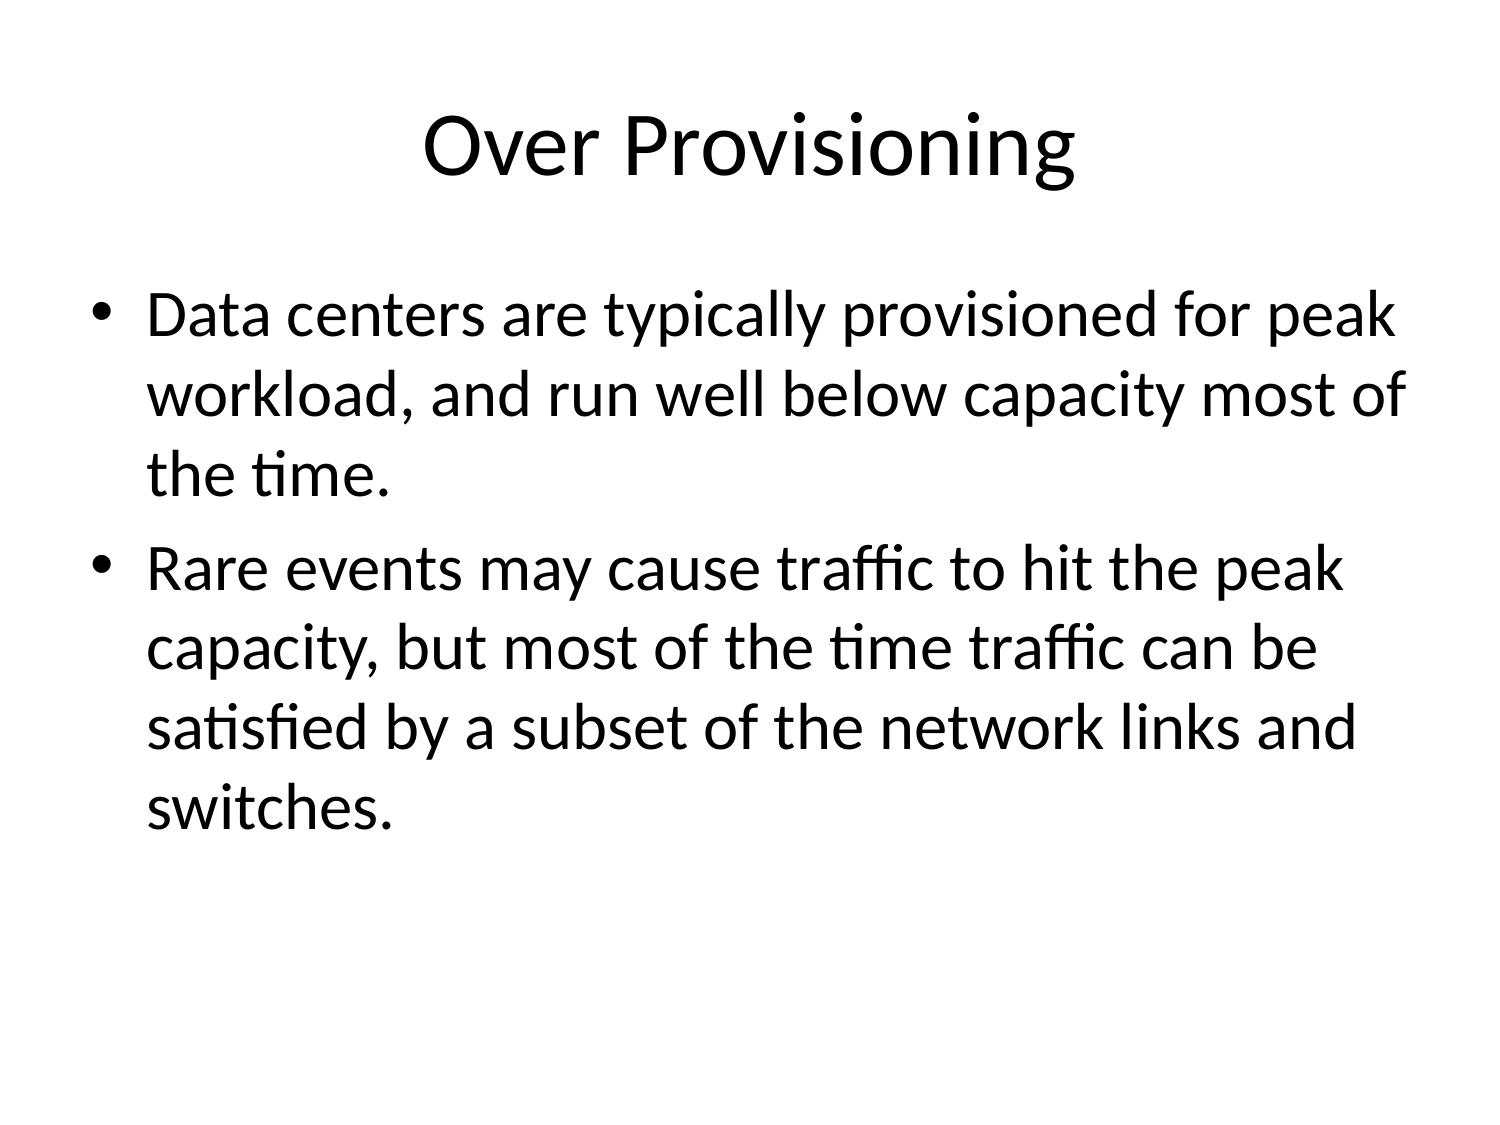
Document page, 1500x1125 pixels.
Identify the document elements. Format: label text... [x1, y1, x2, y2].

list Data centers are typically provisioned for peak workload, and run well below capacity most of the time. Rare events may cause traffic to hit the peak capacity, but most of the time traffic can be satisfied by a subset of the network links and switches. [75, 262, 1425, 1005]
title Over Provisioning [75, 45, 1425, 233]
